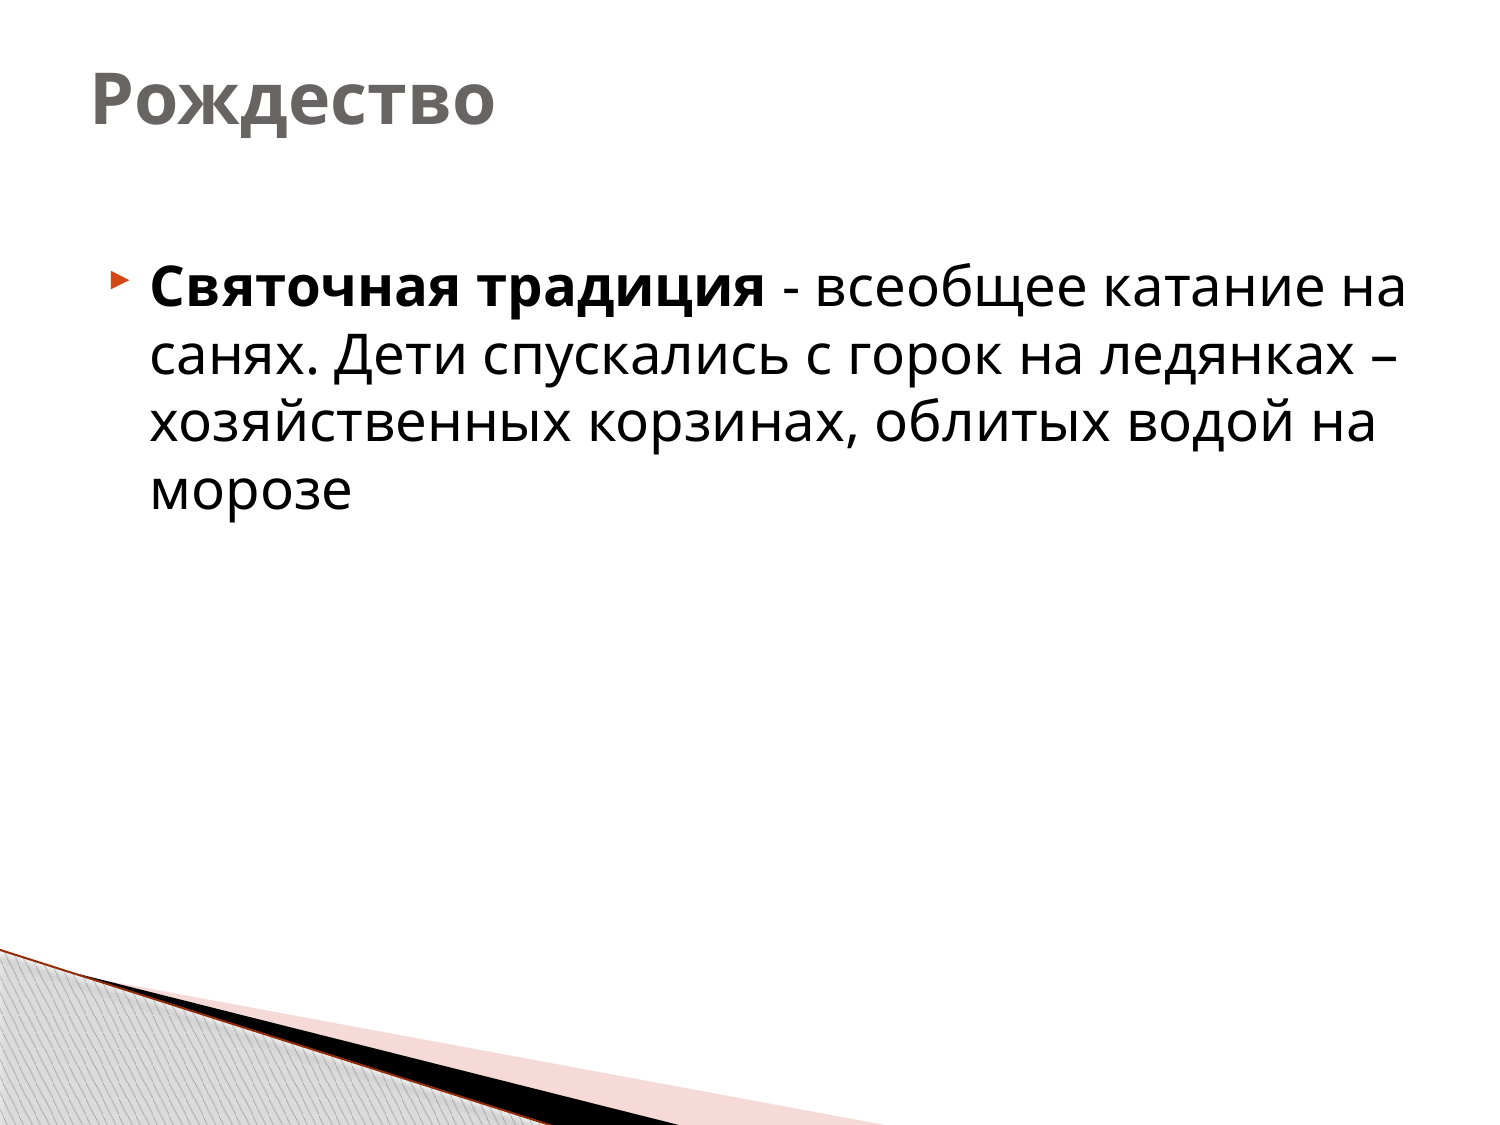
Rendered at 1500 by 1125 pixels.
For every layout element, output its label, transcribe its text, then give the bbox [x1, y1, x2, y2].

title Рождество [75, 45, 1425, 233]
list Святочная традиция - всеобщее катание на санях. Дети спускались с горок на ледянках – хозяйственных корзинах, облитых водой на морозе [75, 243, 1425, 986]
